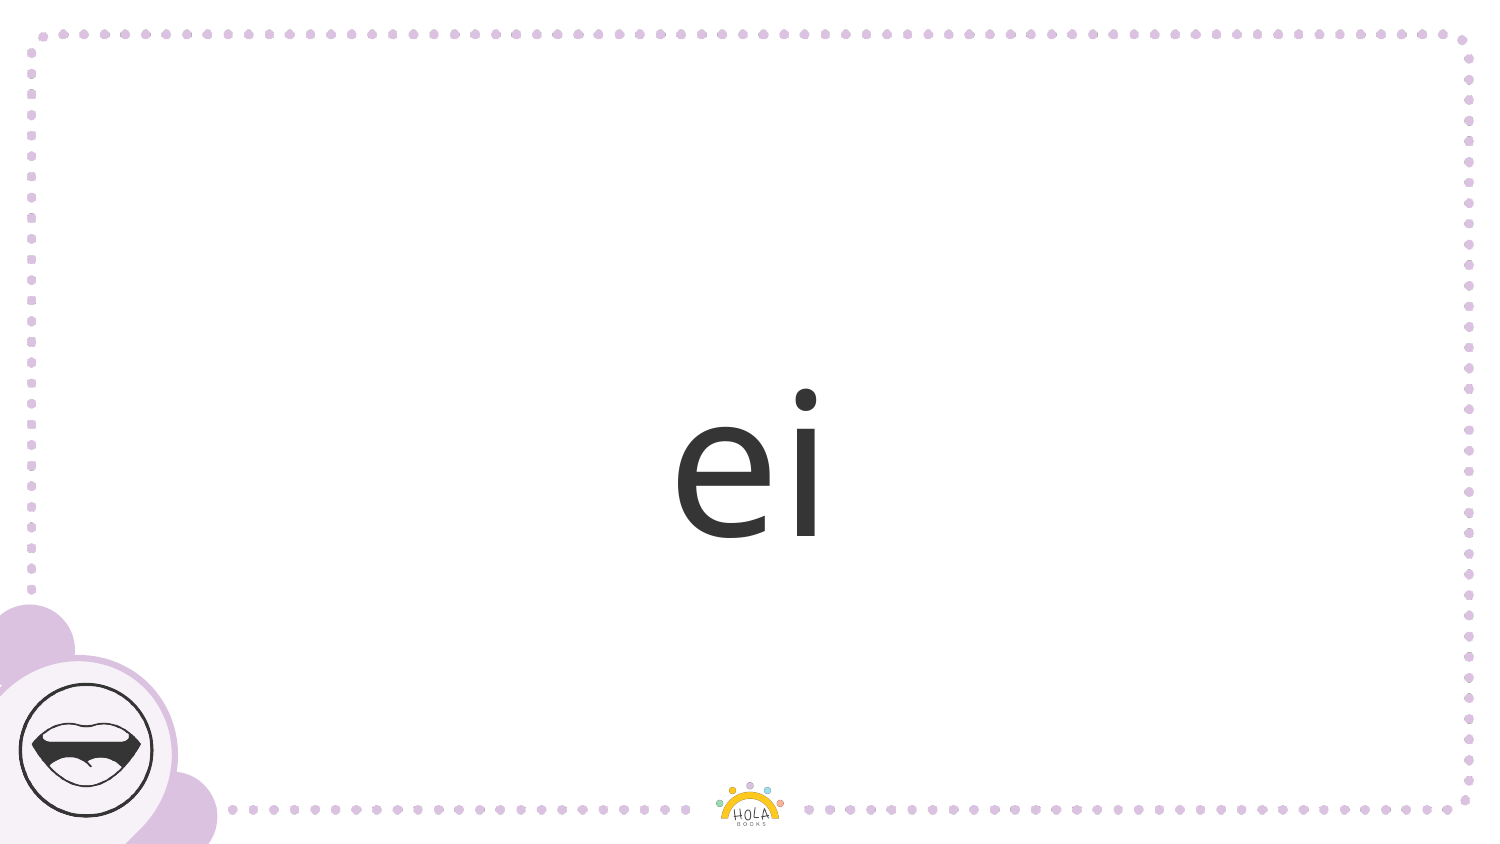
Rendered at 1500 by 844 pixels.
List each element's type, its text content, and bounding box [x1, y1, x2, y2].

text_box ei [51, 285, 1449, 592]
picture [0, 0, 1500, 844]
